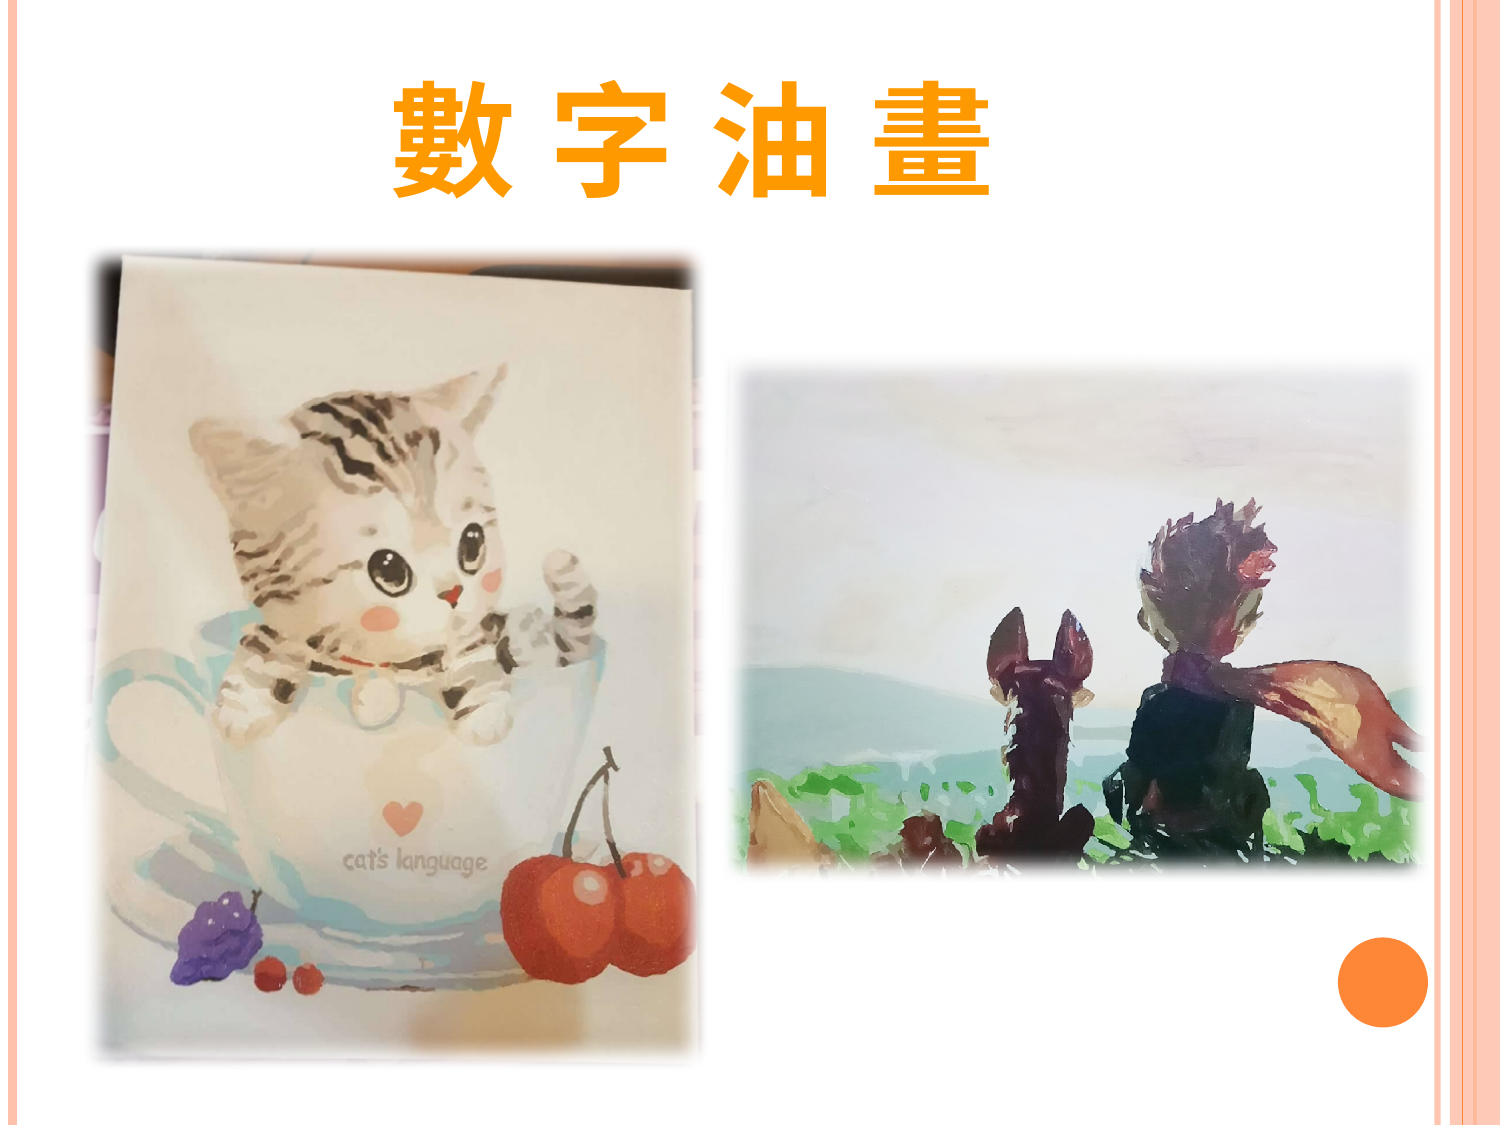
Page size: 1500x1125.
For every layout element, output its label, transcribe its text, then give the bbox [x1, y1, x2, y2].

picture [81, 243, 710, 1072]
picture [720, 350, 1431, 883]
text_box 數 字 油 畫 [375, 55, 1010, 220]
